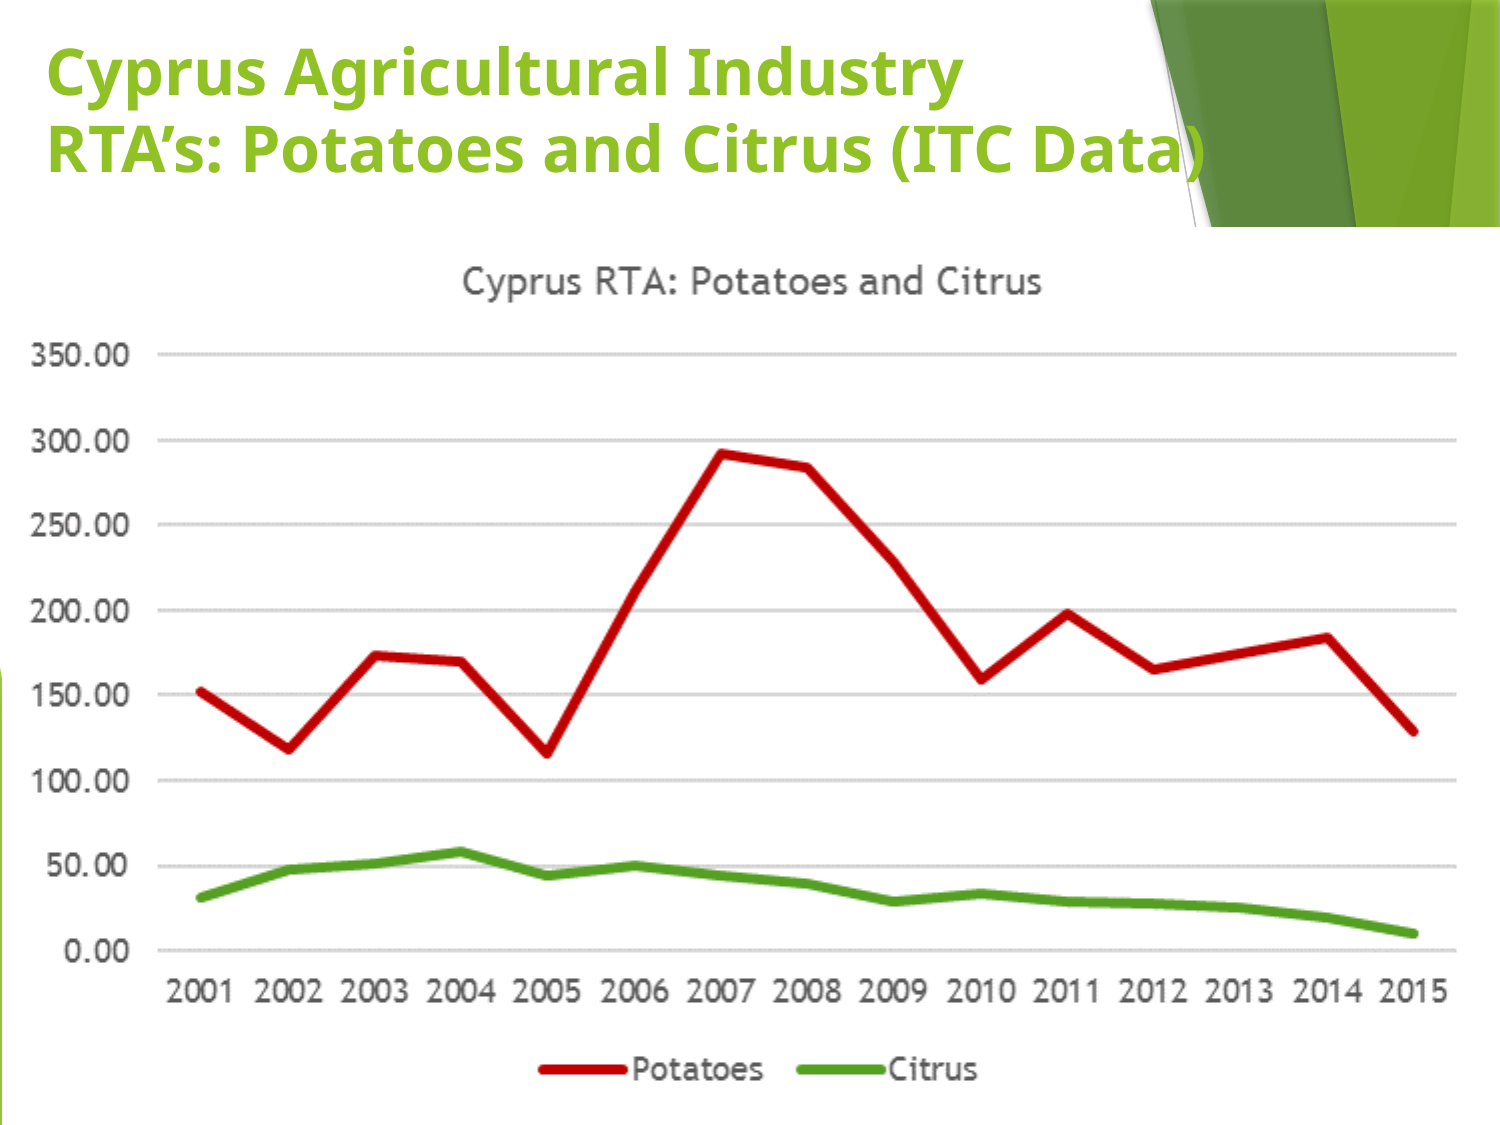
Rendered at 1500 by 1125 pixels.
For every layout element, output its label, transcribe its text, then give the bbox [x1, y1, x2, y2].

text_box Cyprus Agricultural Industry RTA’s: Potatoes and Citrus (ITC Data) [31, 23, 1291, 225]
picture [2, 226, 1500, 1125]
